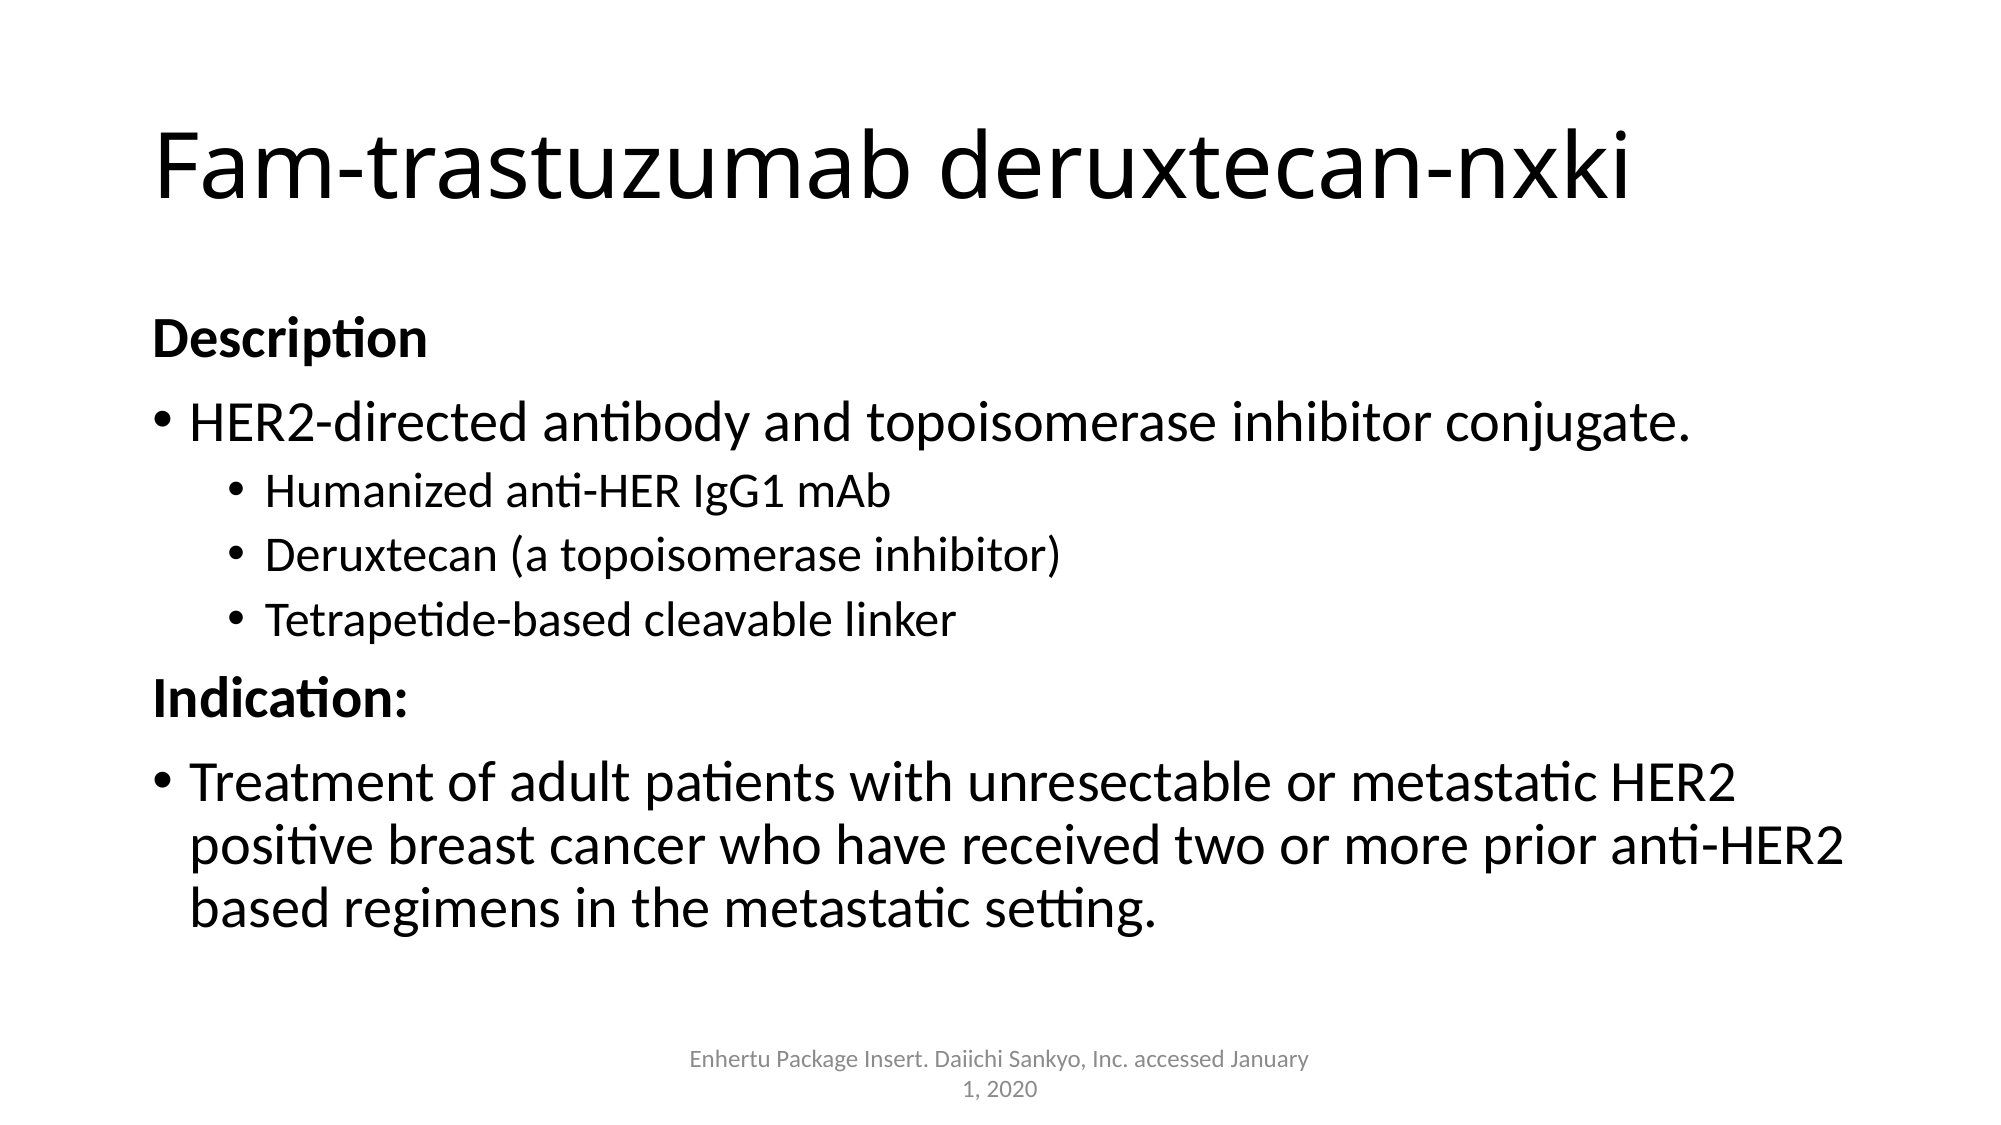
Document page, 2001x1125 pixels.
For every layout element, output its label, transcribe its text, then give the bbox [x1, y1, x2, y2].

footer Enhertu Package Insert. Daiichi Sankyo, Inc. accessed January 1, 2020 [662, 1042, 1338, 1103]
list Description HER2-directed antibody and topoisomerase inhibitor conjugate. Humanized anti-HER IgG1 mAb Deruxtecan (a topoisomerase inhibitor) Tetrapetide-based cleavable linker Indication: Treatment of adult patients with unresectable or metastatic HER2 positive breast cancer who have received two or more prior anti-HER2 based regimens in the metastatic setting. [137, 299, 1863, 1014]
title Fam-trastuzumab deruxtecan-nxki [137, 59, 1863, 278]
